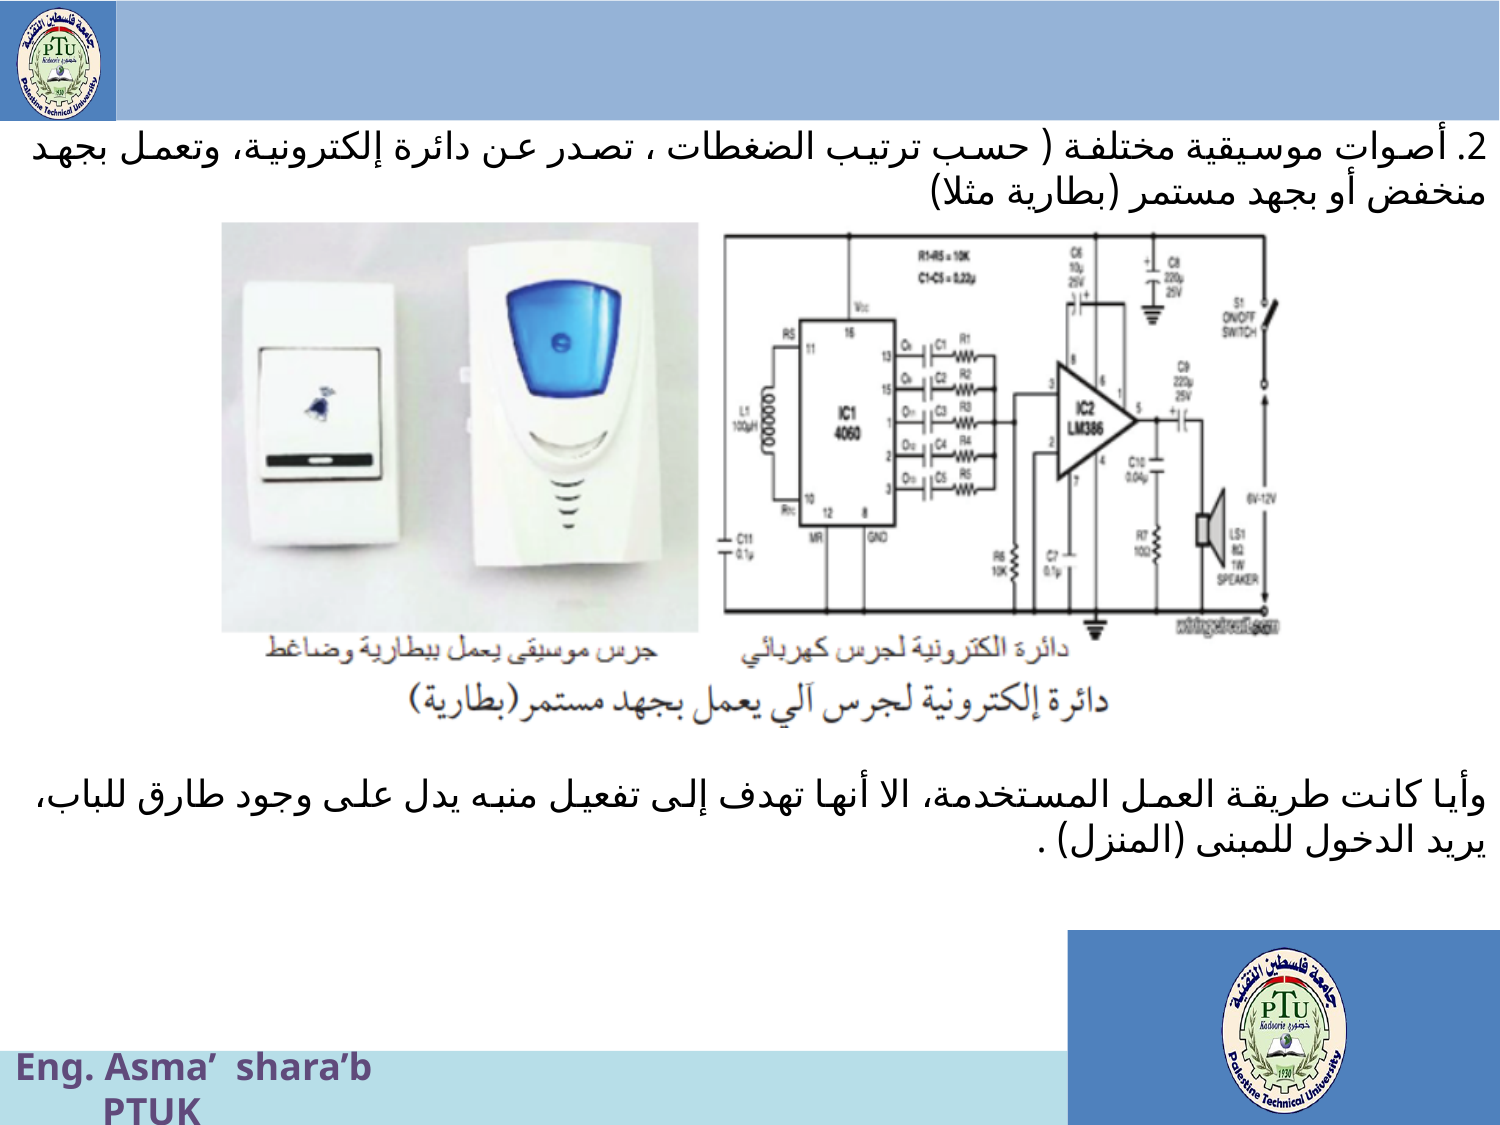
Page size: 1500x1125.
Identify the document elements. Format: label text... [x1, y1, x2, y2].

text_box [117, 0, 1500, 115]
text_box [0, 0, 117, 121]
text_box [1067, 930, 1500, 1125]
picture [1221, 946, 1347, 1114]
text_box وأيا كانت طريقة العمل المستخدمة، الا أنها تهدف إلى تفعيل منبه يدل على وجود طارق للباب، يريد الدخول للمبنى (المنزل) . [19, 762, 1500, 868]
text_box 2. أصوات موسيقية مختلفة ( حسب ترتيب الضغطات ، تصدر عن دائرة إلكترونية، وتعمل بجهد منخفض أو بجهد مستمر (بطارية مثلا) [16, 115, 1500, 220]
text_box Eng. Asma’ shara’b PTUK [0, 1049, 1067, 1125]
picture [16, 2, 104, 121]
picture [186, 207, 1317, 729]
